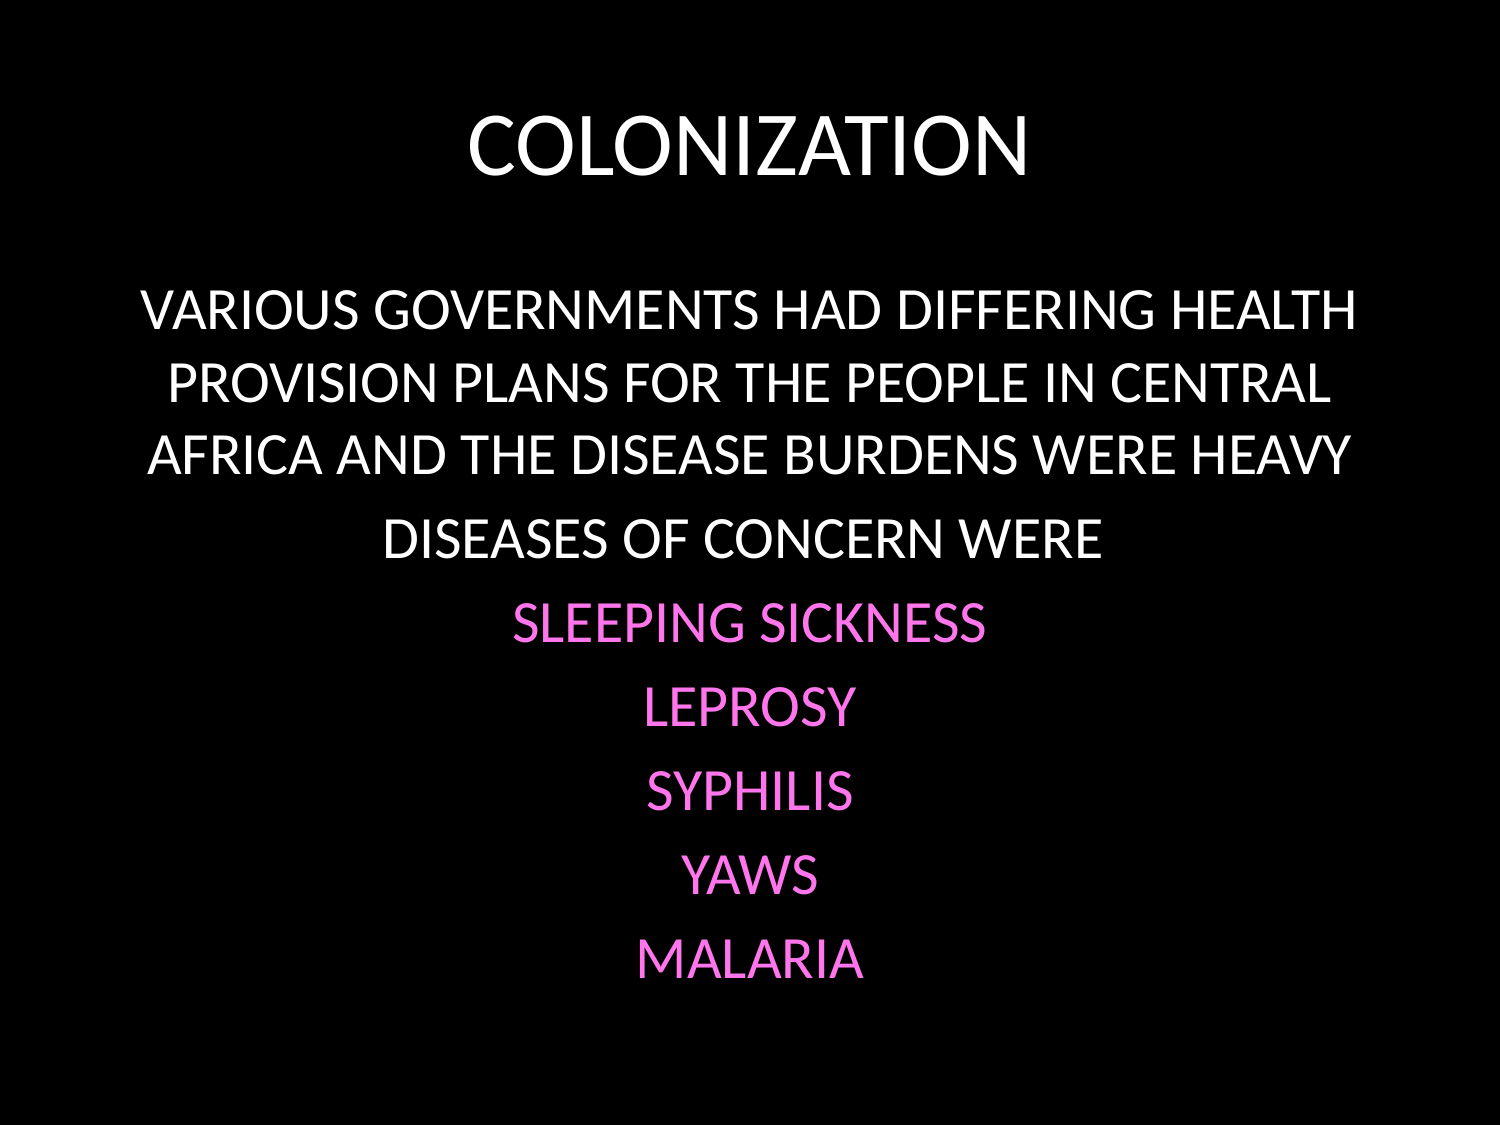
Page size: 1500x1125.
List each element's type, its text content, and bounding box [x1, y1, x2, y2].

title COLONIZATION [75, 45, 1425, 233]
list VARIOUS GOVERNMENTS HAD DIFFERING HEALTH PROVISION PLANS FOR THE PEOPLE IN CENTRAL AFRICA AND THE DISEASE BURDENS WERE HEAVY DISEASES OF CONCERN WERE SLEEPING SICKNESS LEPROSY SYPHILIS YAWS MALARIA [75, 262, 1425, 1005]
